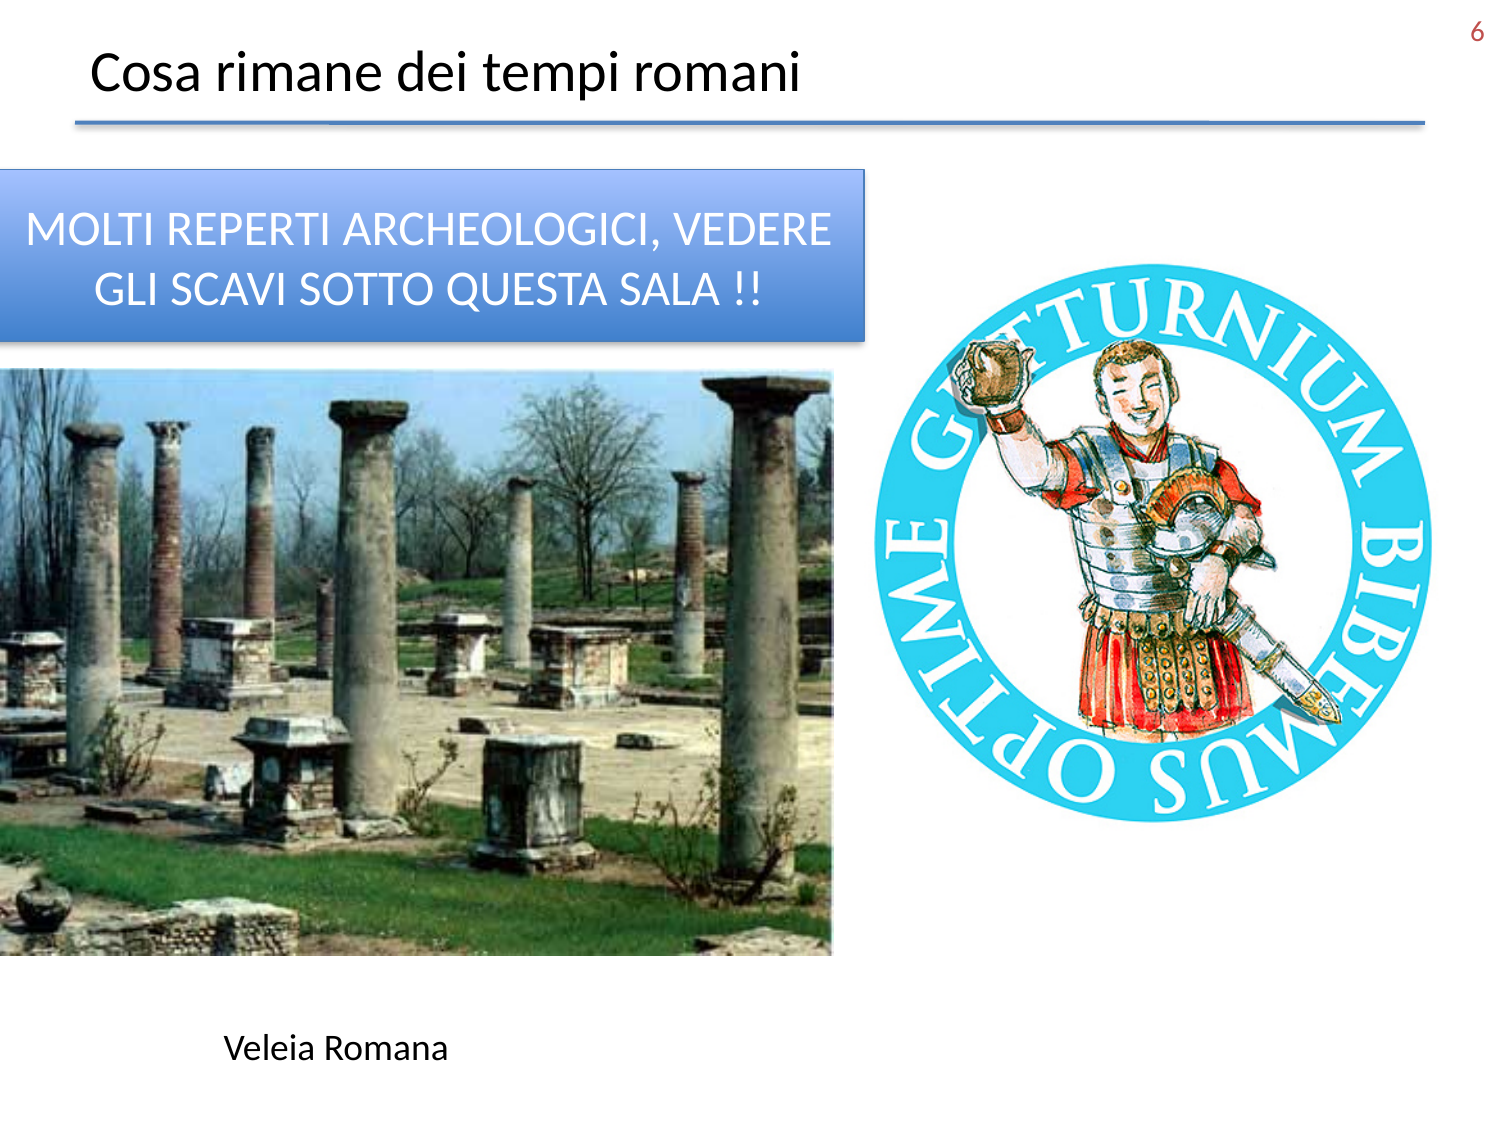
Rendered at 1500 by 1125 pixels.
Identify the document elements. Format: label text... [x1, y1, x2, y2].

title Cosa rimane dei tempi romani [75, 3, 1425, 134]
text_box MOLTI REPERTI ARCHEOLOGICI, VEDERE GLI SCAVI SOTTO QUESTA SALA !! [0, 169, 865, 342]
text_box Veleia Romana [208, 1015, 464, 1076]
slide_number 6 [1335, 0, 1500, 60]
picture [863, 255, 1442, 833]
picture [0, 368, 834, 957]
